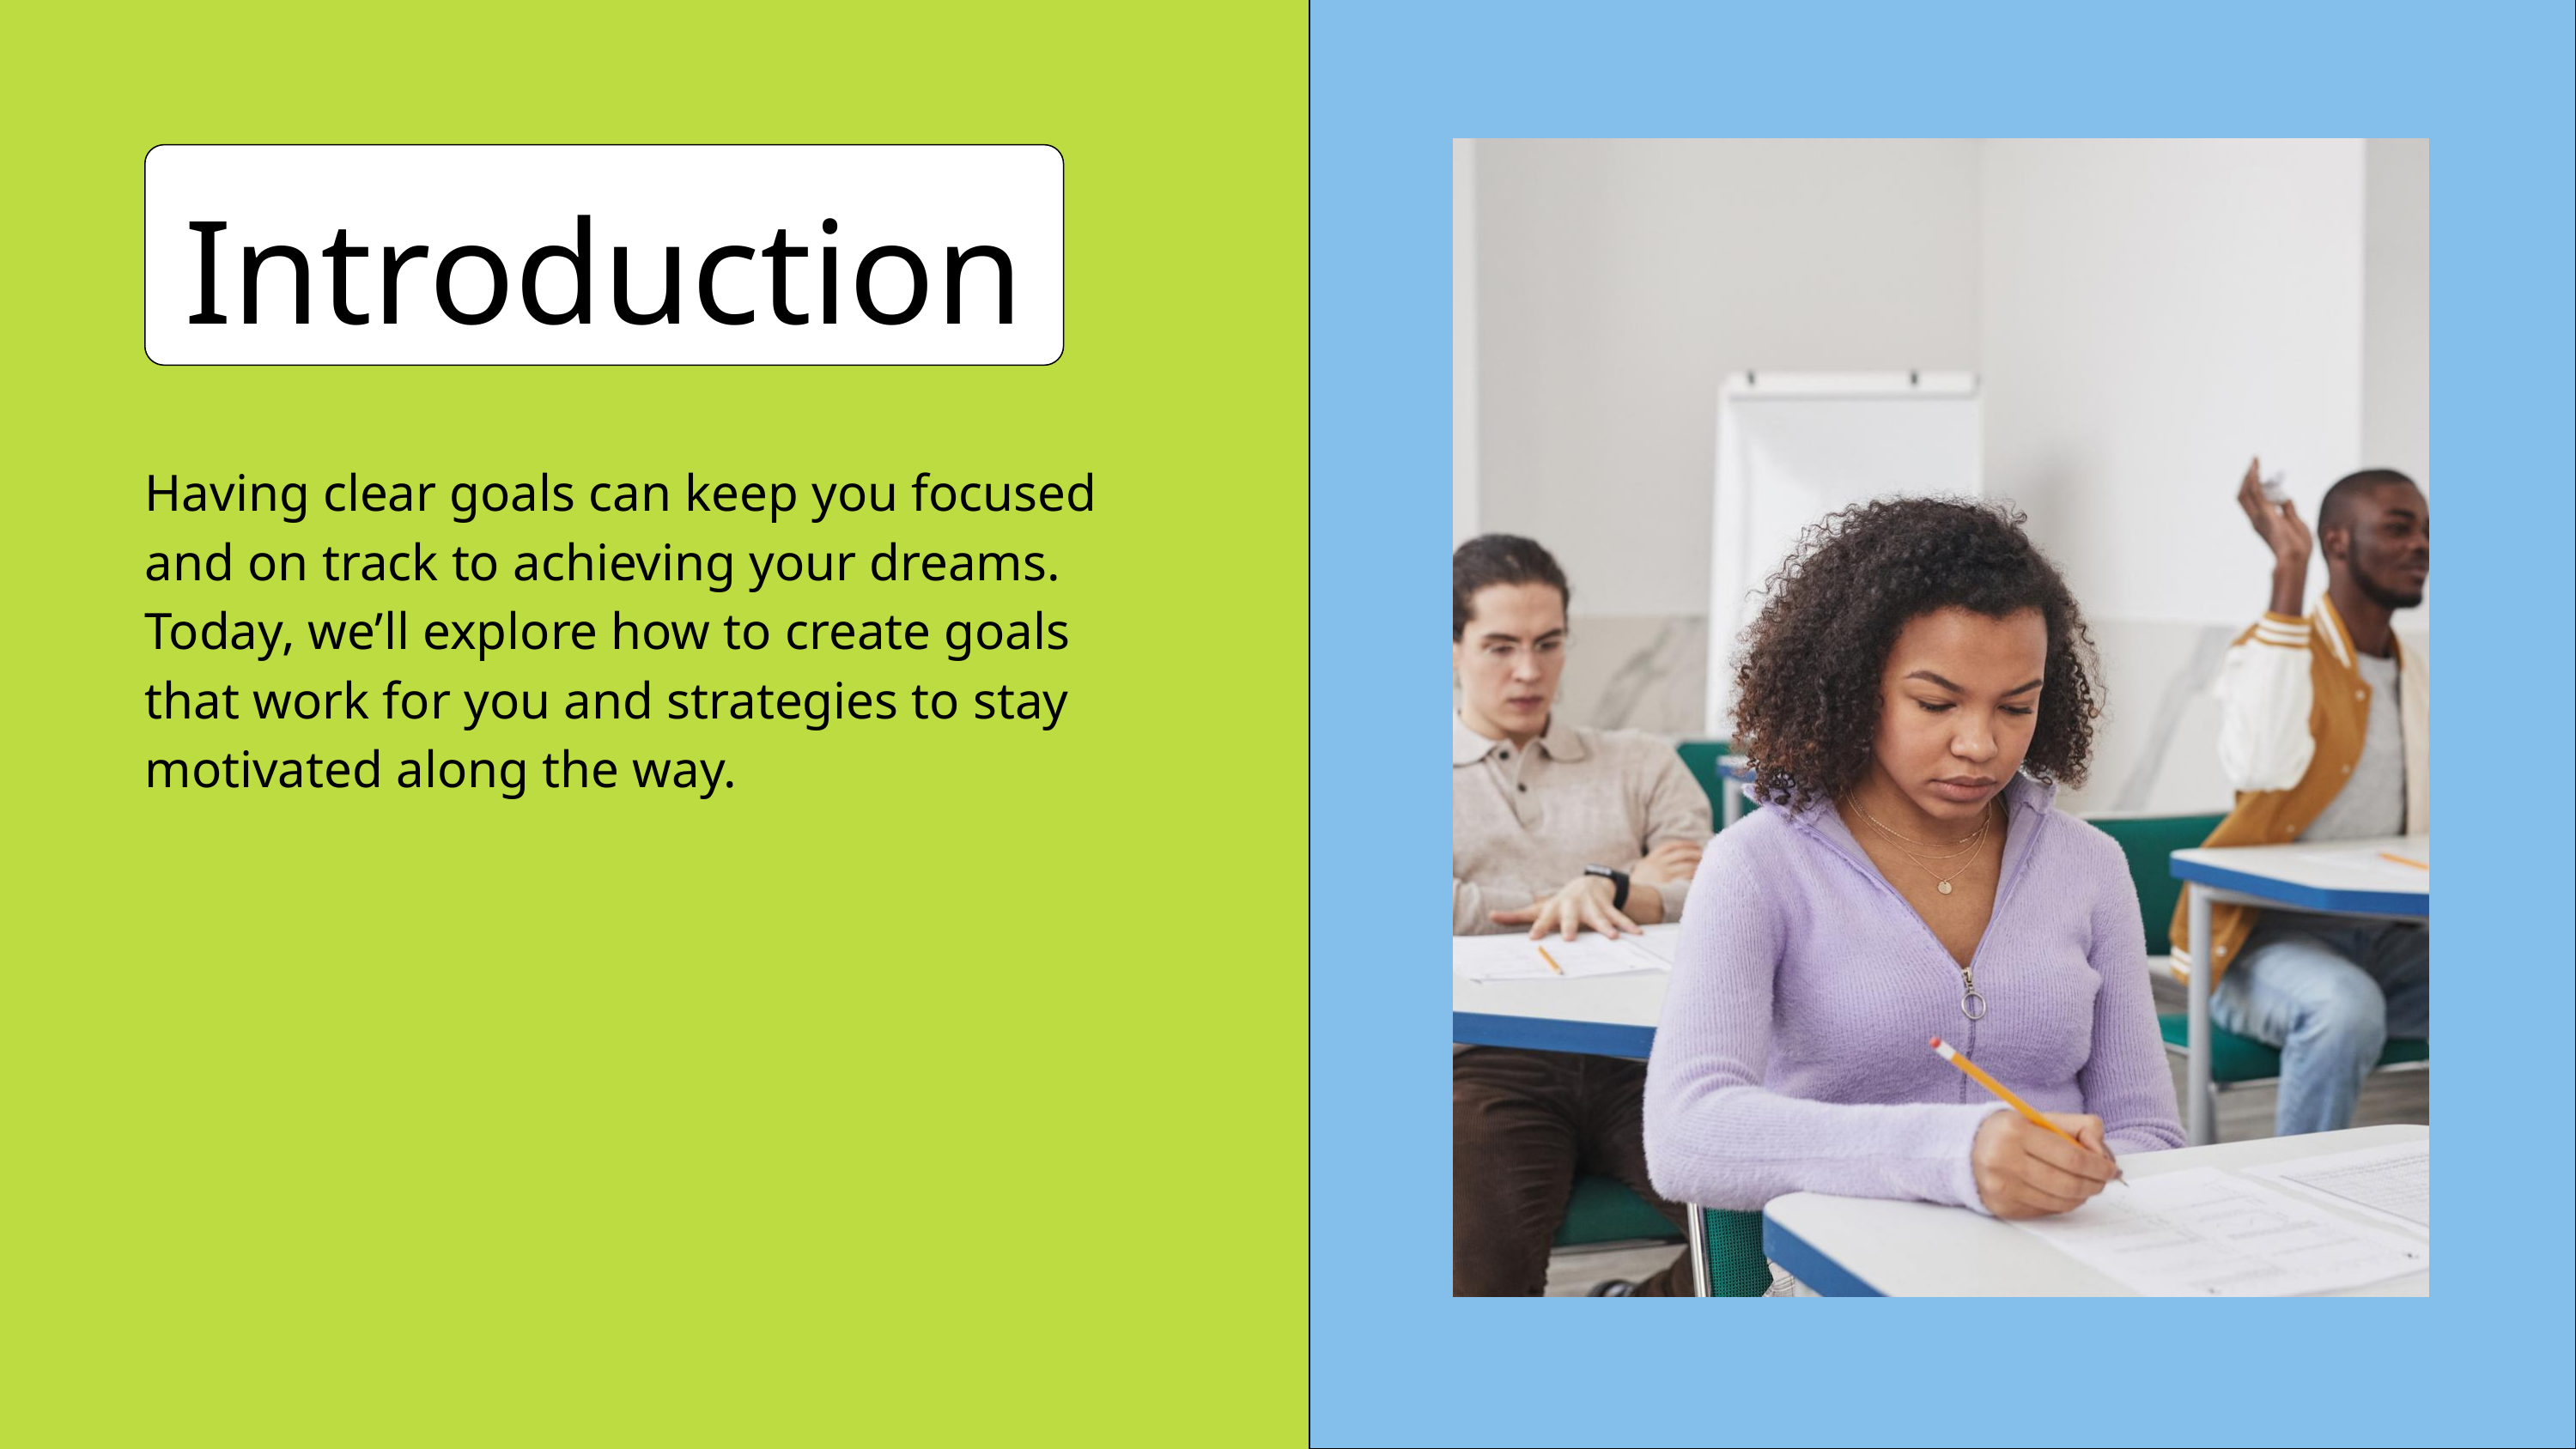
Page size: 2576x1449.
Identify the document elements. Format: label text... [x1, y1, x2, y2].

picture [1452, 137, 2430, 1298]
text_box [1309, 0, 2576, 1449]
text_box Having clear goals can keep you focused and on track to achieving your dreams. Today, we’ll explore how to create goals that work for you and strategies to stay motivated along the way. [144, 452, 1115, 798]
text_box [144, 124, 1064, 366]
